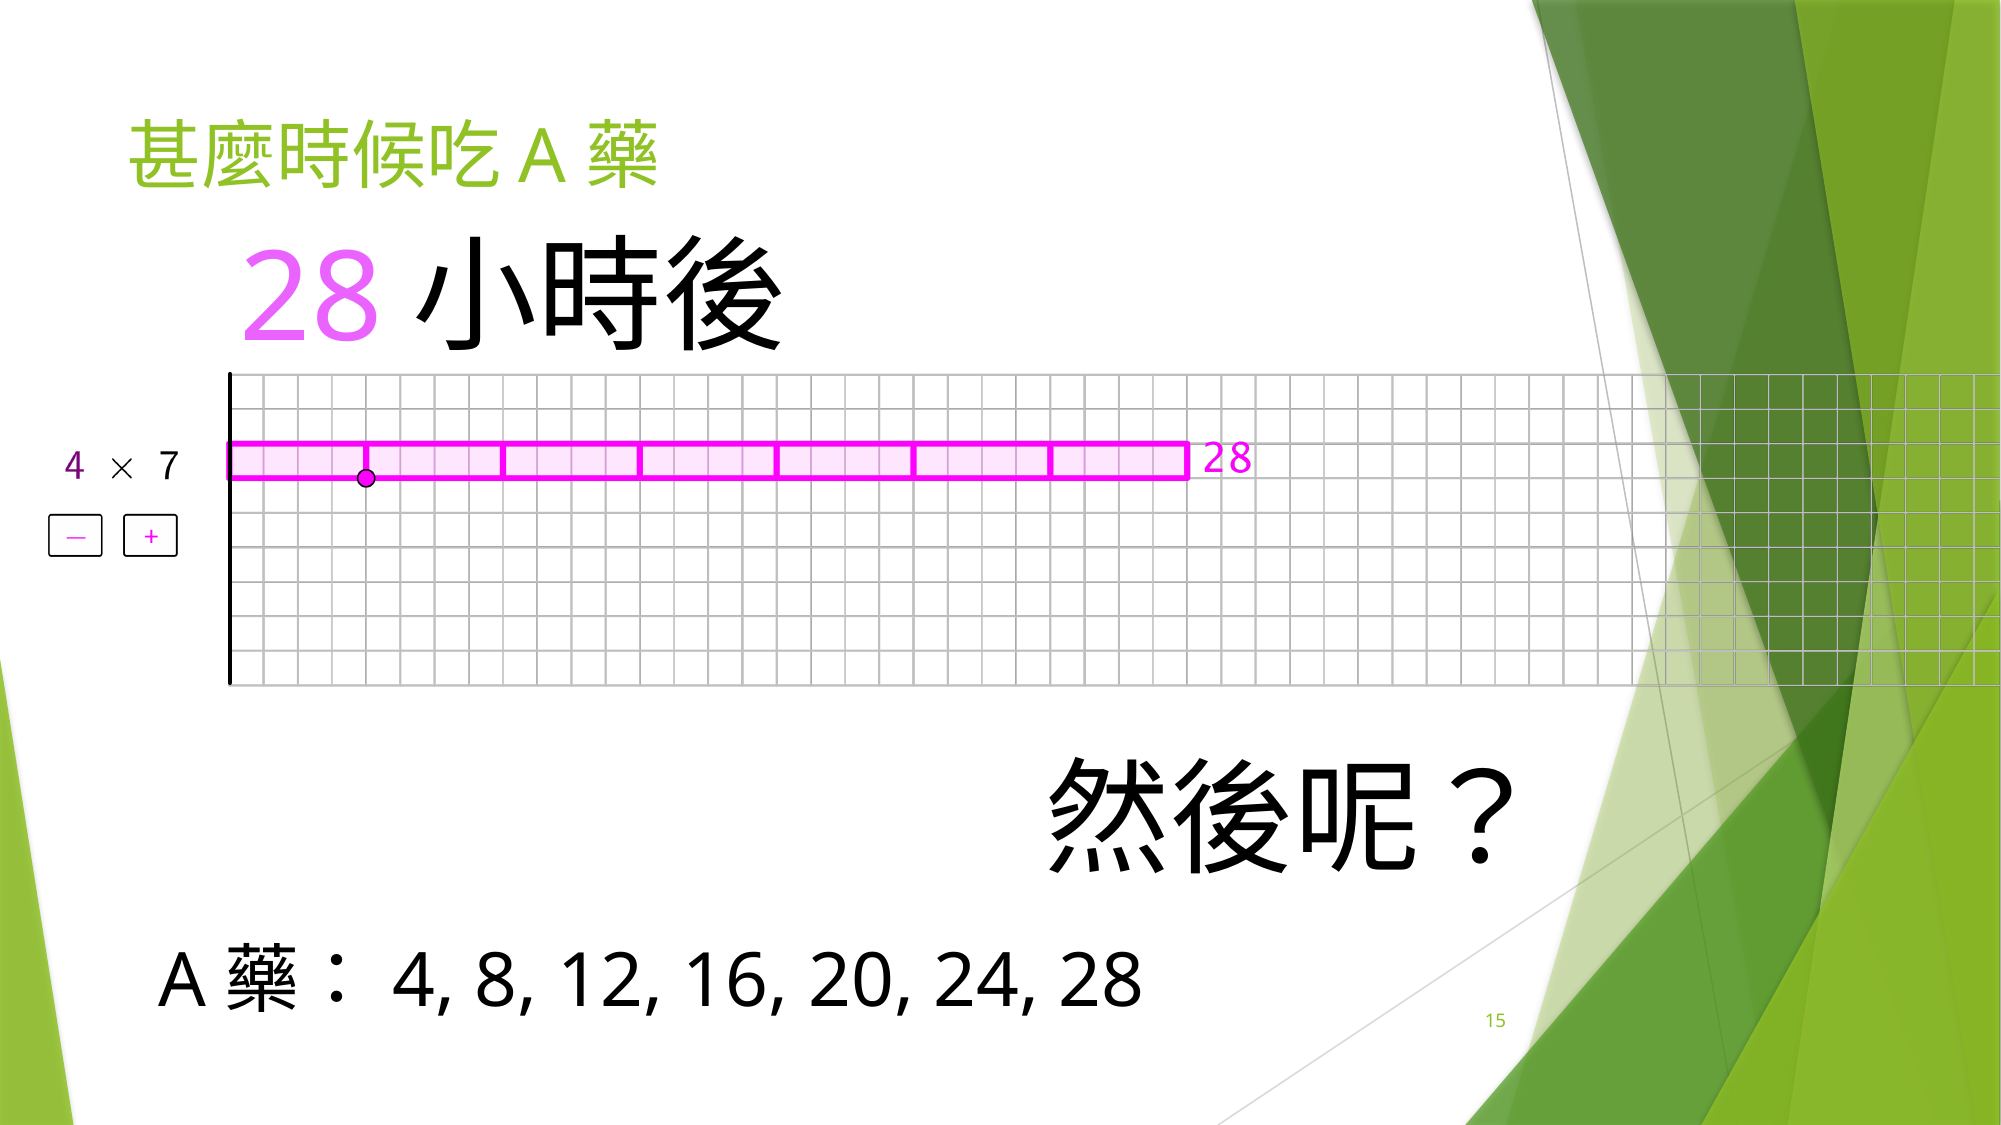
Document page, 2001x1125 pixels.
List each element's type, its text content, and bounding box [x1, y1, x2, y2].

title 甚麼時候吃A藥 [111, 99, 1522, 316]
text_box 然後呢？ [1029, 748, 1588, 896]
slide_number 15 [1409, 991, 1522, 1051]
text_box A藥：4, 8, 12, 16, 20, 24, 28 [143, 923, 1471, 1029]
text_box 28小時後 [224, 208, 854, 316]
picture [35, 316, 2000, 737]
